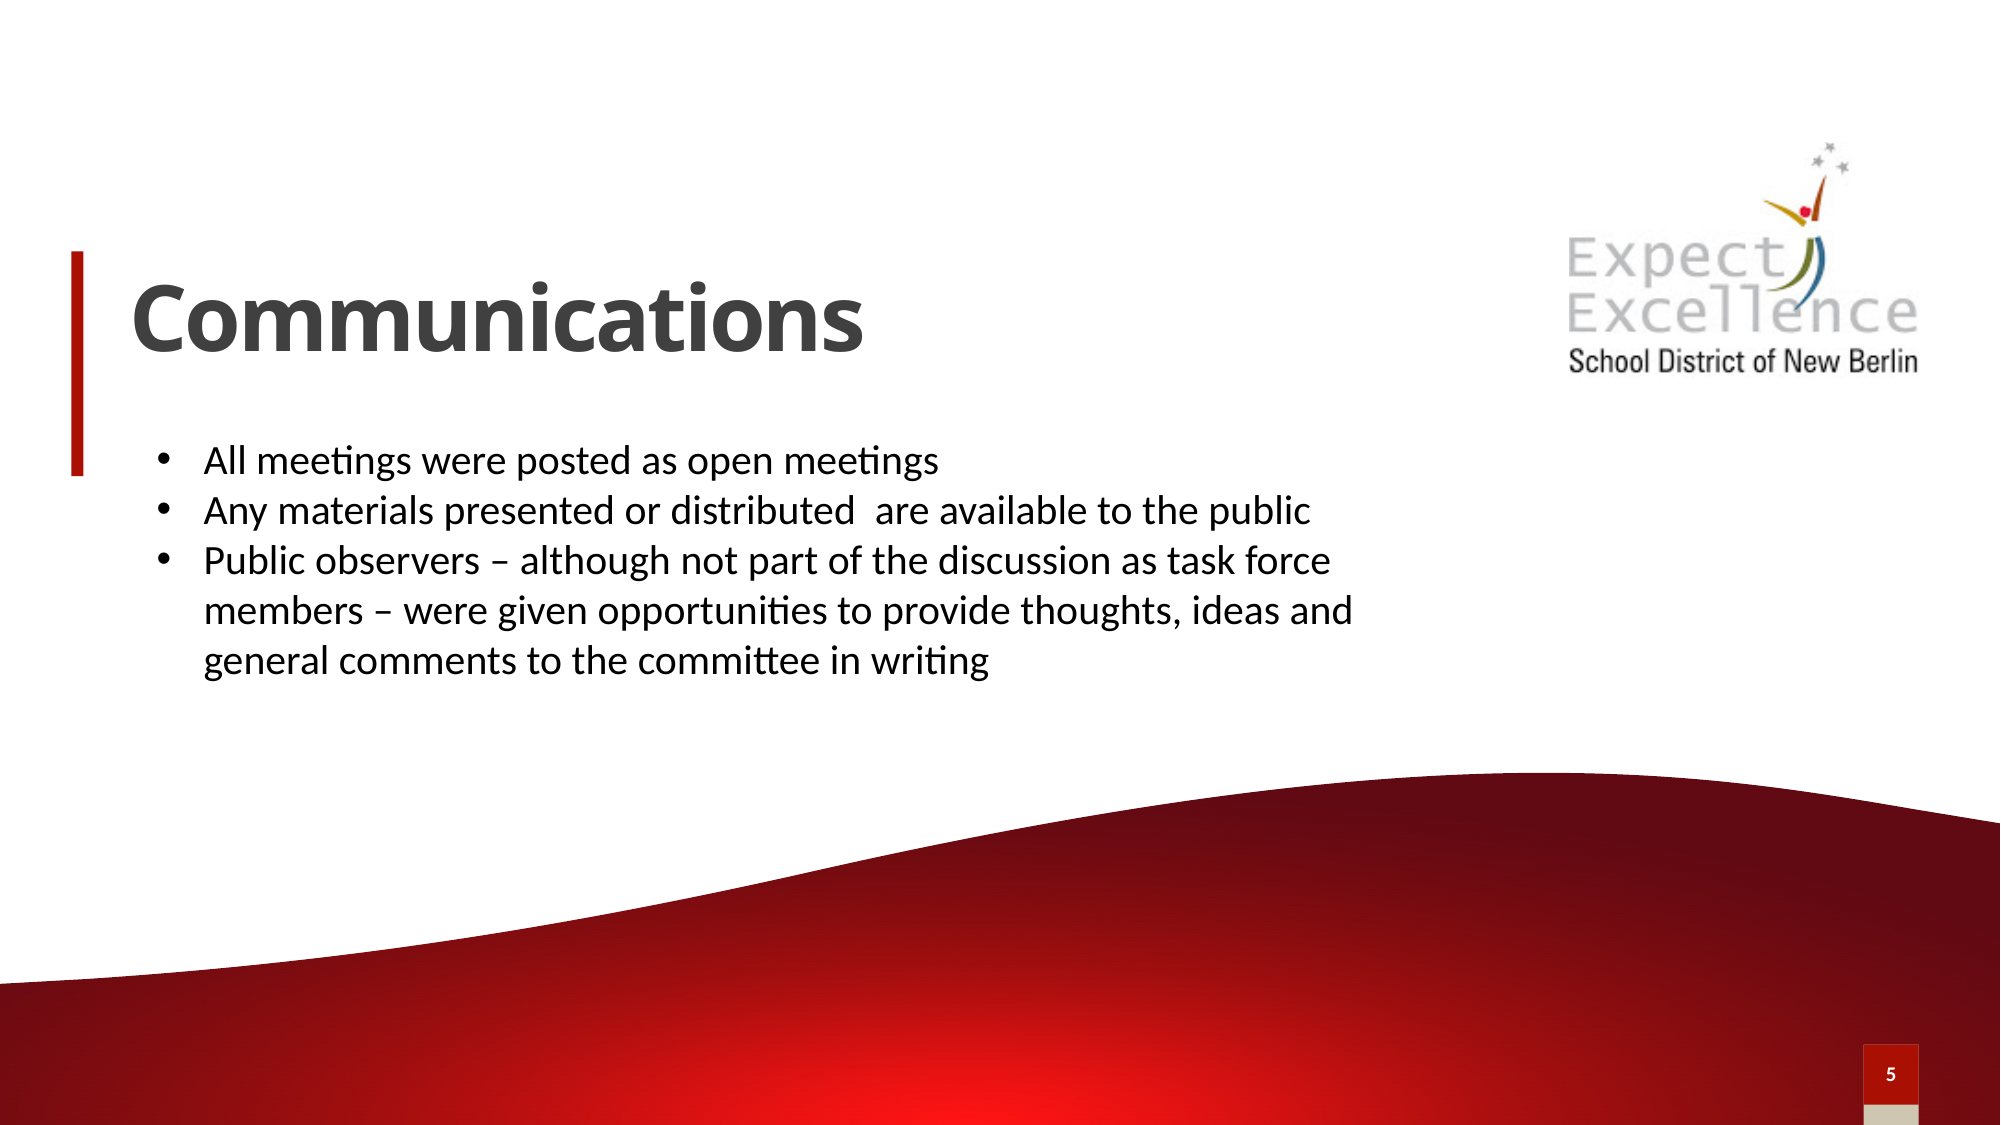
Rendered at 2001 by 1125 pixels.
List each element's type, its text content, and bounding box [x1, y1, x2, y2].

picture [1569, 142, 1919, 380]
picture [0, 772, 2000, 1125]
text_box All meetings were posted as open meetings Any materials presented or distributed are available to the public Public observers – although not part of the discussion as task force members – were given opportunities to provide thoughts, ideas and general comments to the committee in writing [141, 425, 1383, 691]
title Communications [114, 264, 1700, 387]
